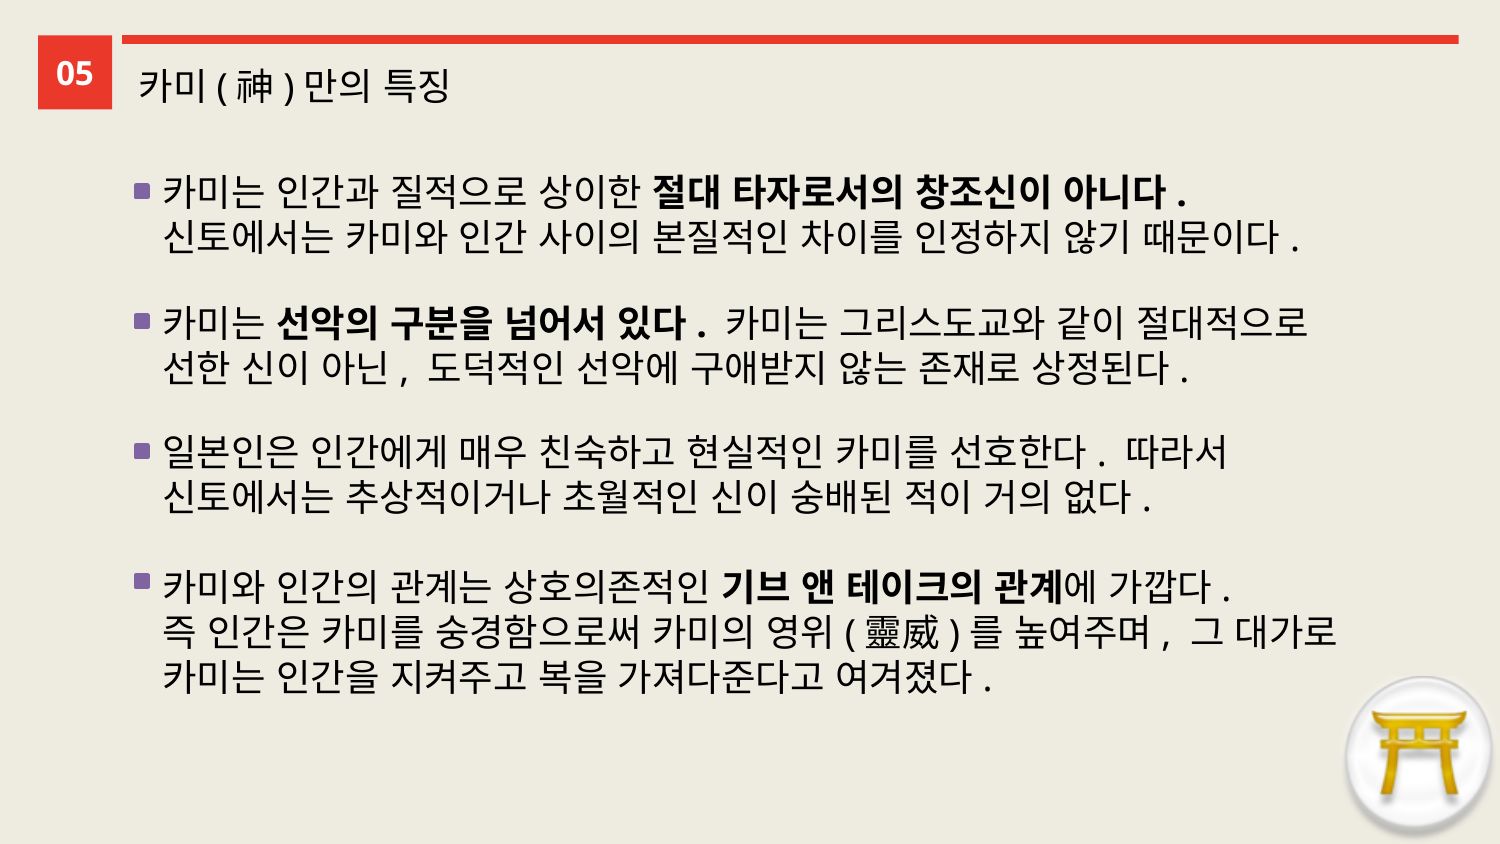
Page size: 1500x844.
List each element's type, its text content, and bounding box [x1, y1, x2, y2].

text_box [120, 33, 1461, 46]
text_box [134, 573, 147, 589]
picture [1340, 676, 1500, 844]
text_box [36, 100, 114, 111]
text_box 카미와 인간의 관계는 상호의존적인 기브 앤 테이크의 관계에 가깝다. 즉 인간은 카미를 숭경함으로써 카미의 영위(靈威)를 높여주며, 그 대가로 카미는 인간을 지켜주고 복을 가져다준다고 여겨졌다. [147, 556, 1400, 707]
text_box 카미는 인간과 질적으로 상이한 절대 타자로서의 창조신이 아니다. 신토에서는 카미와 인간 사이의 본질적인 차이를 인정하지 않기 때문이다. [147, 161, 1435, 267]
text_box [134, 183, 147, 199]
text_box [134, 313, 147, 329]
text_box 카미는 선악의 구분을 넘어서 있다. 카미는 그리스도교와 같이 절대적으로 선한 신이 아닌, 도덕적인 선악에 구애받지 않는 존재로 상정된다. [147, 292, 1400, 398]
text_box 카미(神)만의 특징 [123, 55, 502, 116]
text_box [134, 443, 147, 459]
text_box [36, 33, 114, 44]
text_box 05 [21, 44, 129, 100]
text_box 일본인은 인간에게 매우 친숙하고 현실적인 카미를 선호한다. 따라서 신토에서는 추상적이거나 초월적인 신이 숭배된 적이 거의 없다. [147, 421, 1341, 527]
